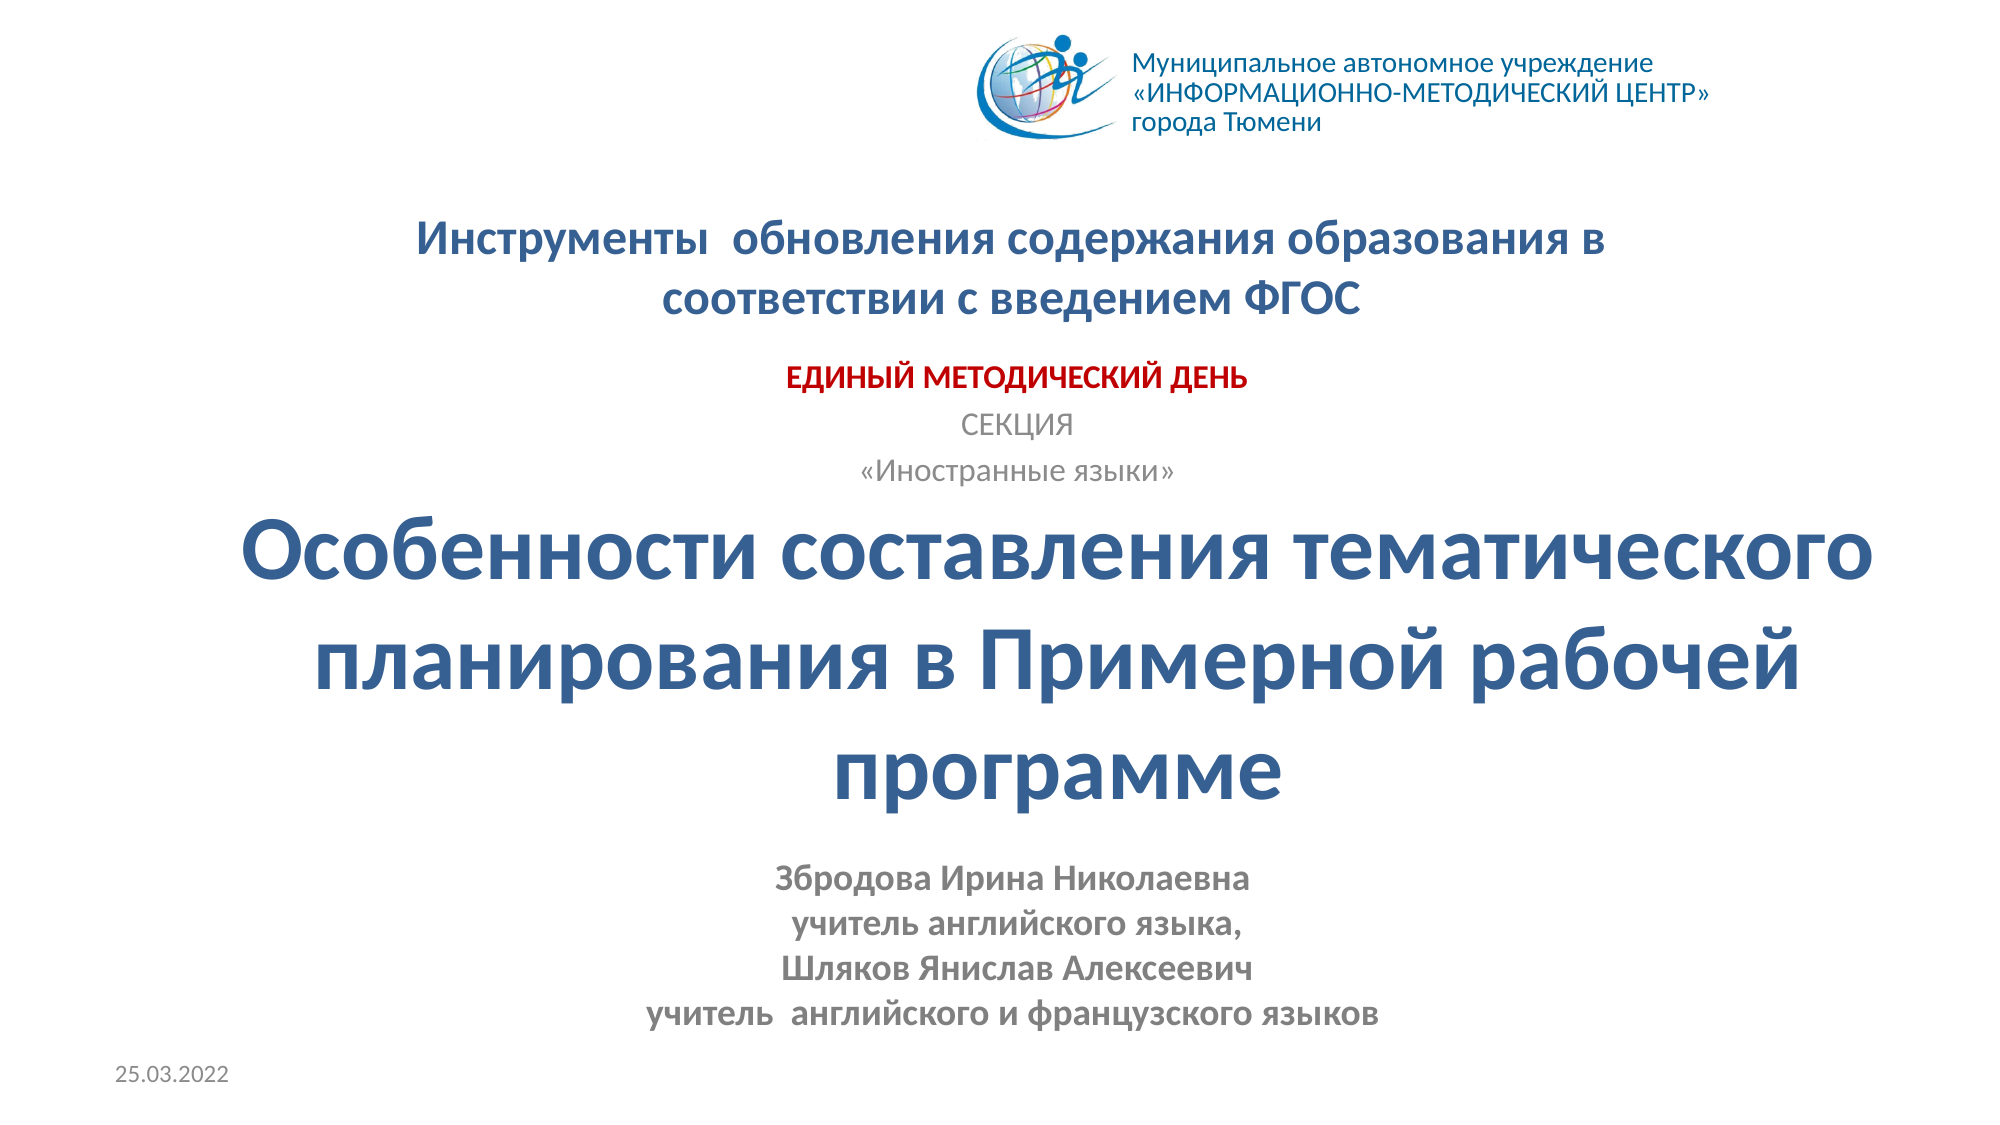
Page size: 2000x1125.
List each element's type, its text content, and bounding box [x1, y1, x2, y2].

text_box Збродова Ирина Николаевна учитель английского языка, Шляков Янислав Алексеевич учитель английского и французского языков [580, 845, 1455, 1041]
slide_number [99, 1042, 567, 1103]
subtitle ЕДИНЫЙ МЕТОДИЧЕСКИЙ ДЕНЬ СЕКЦИЯ «Иностранные языки» [492, 347, 1543, 480]
table_header [1023, 36, 1132, 153]
text_box Особенности составления тематического планирования в Примерной рабочей программе [220, 480, 1898, 826]
title Инструменты обновления содержания образования в соответствии с введением ФГОС [374, 120, 1650, 409]
table_header Муниципальное автономное учреждение «ИНФОРМАЦИОННО-МЕТОДИЧЕСКИЙ ЦЕНТР» города Тюмени [1132, 36, 1712, 153]
picture [975, 33, 1119, 141]
